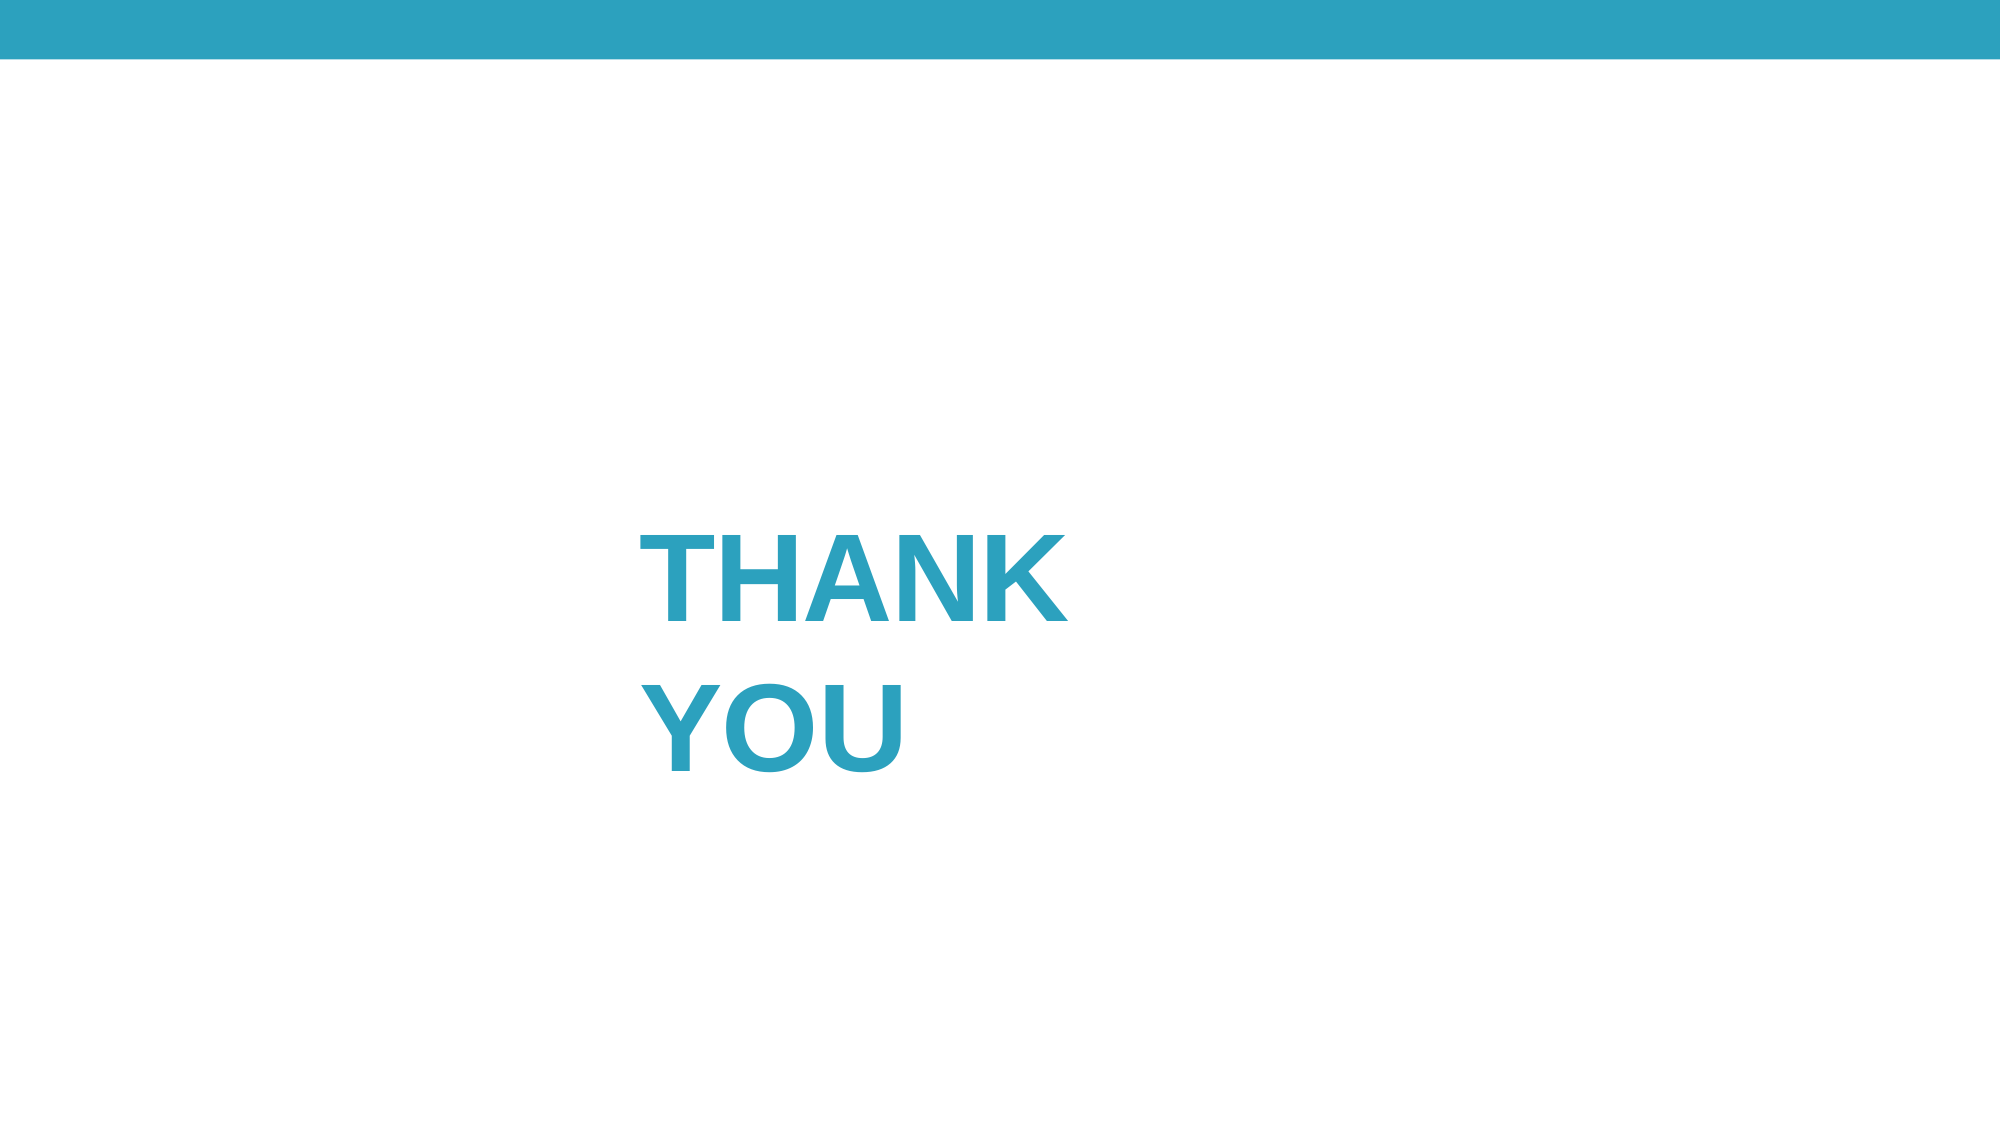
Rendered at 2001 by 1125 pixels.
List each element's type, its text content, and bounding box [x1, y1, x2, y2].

title THANK YOU [637, 494, 1367, 797]
